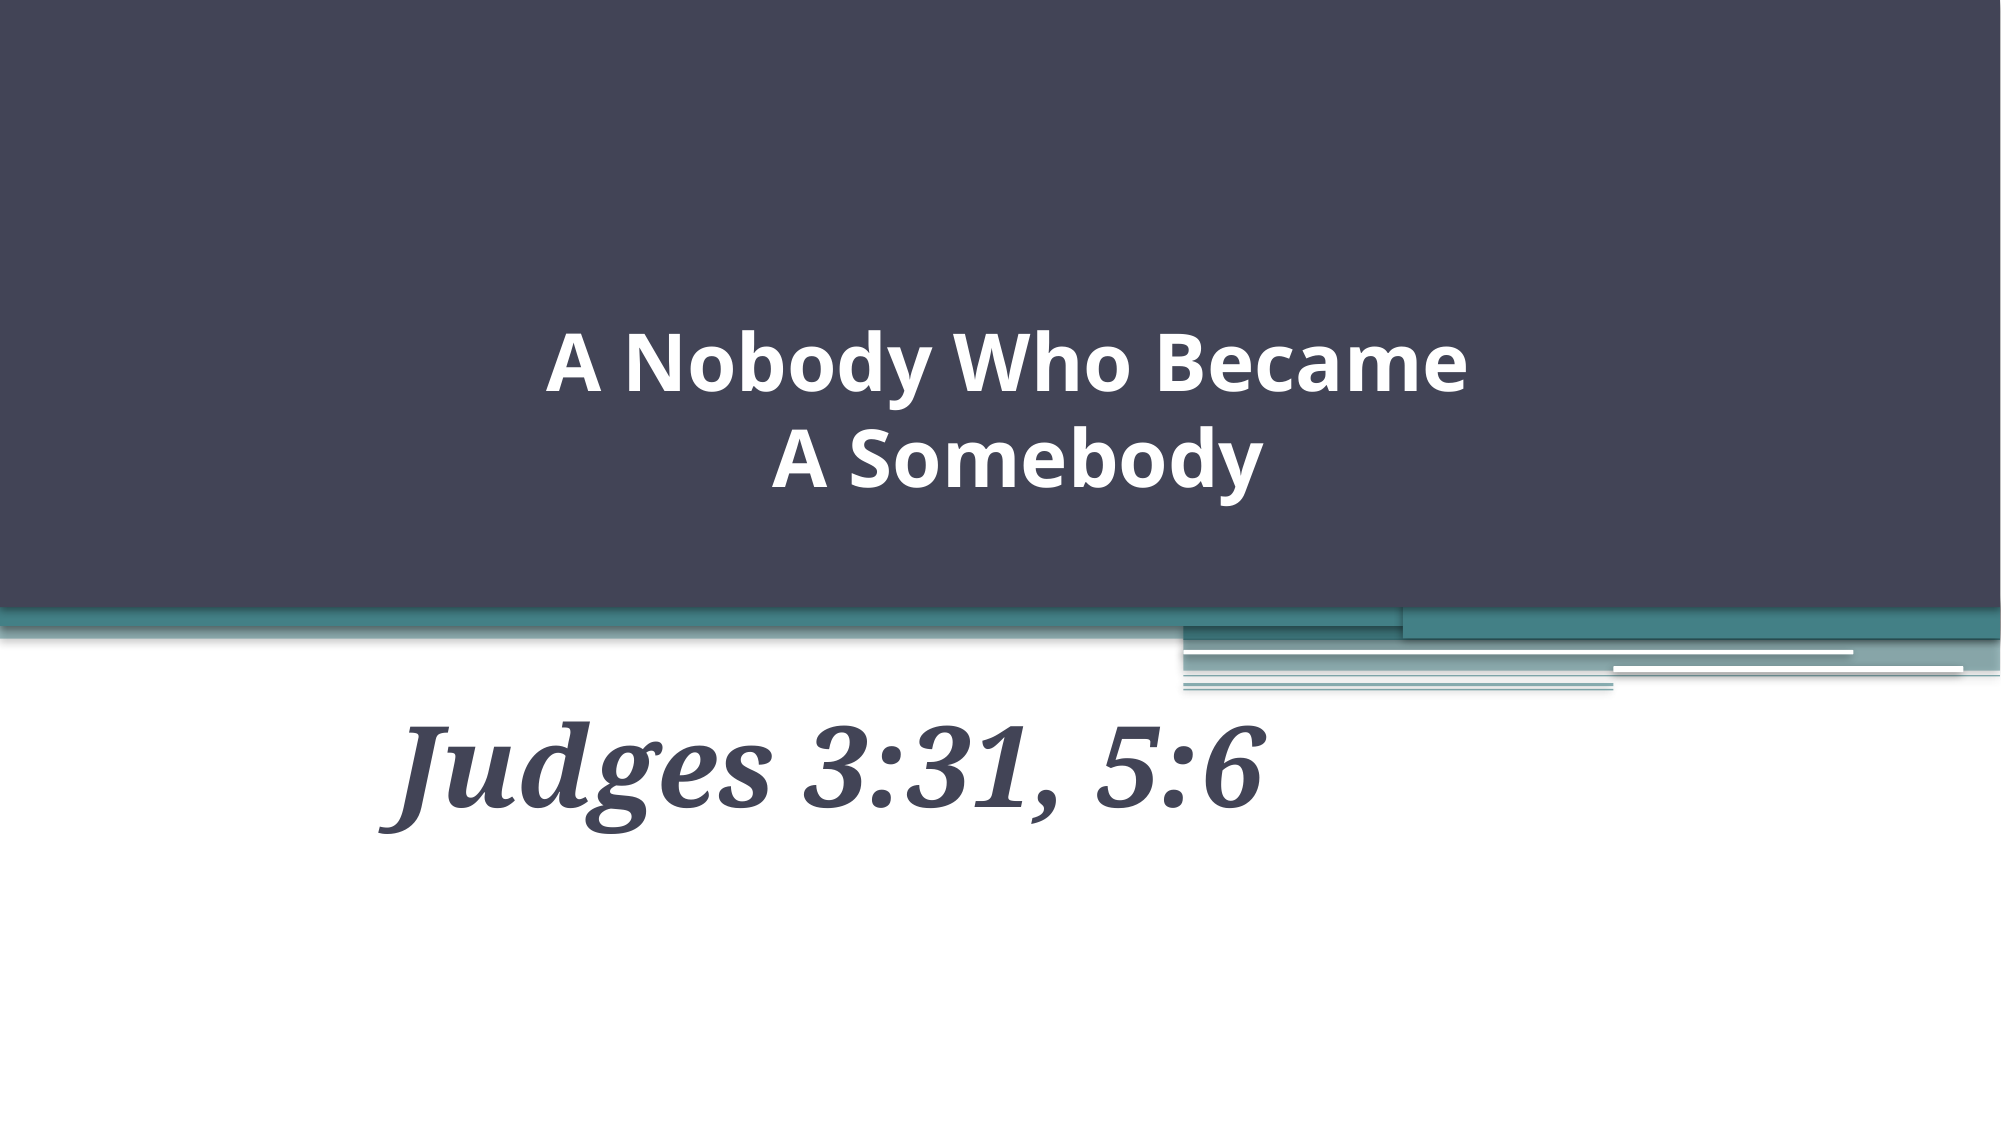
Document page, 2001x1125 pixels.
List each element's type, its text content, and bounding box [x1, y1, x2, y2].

title A Nobody Who Became A Somebody [75, 237, 1963, 575]
subtitle Judges 3:31, 5:6 [324, 687, 1325, 813]
